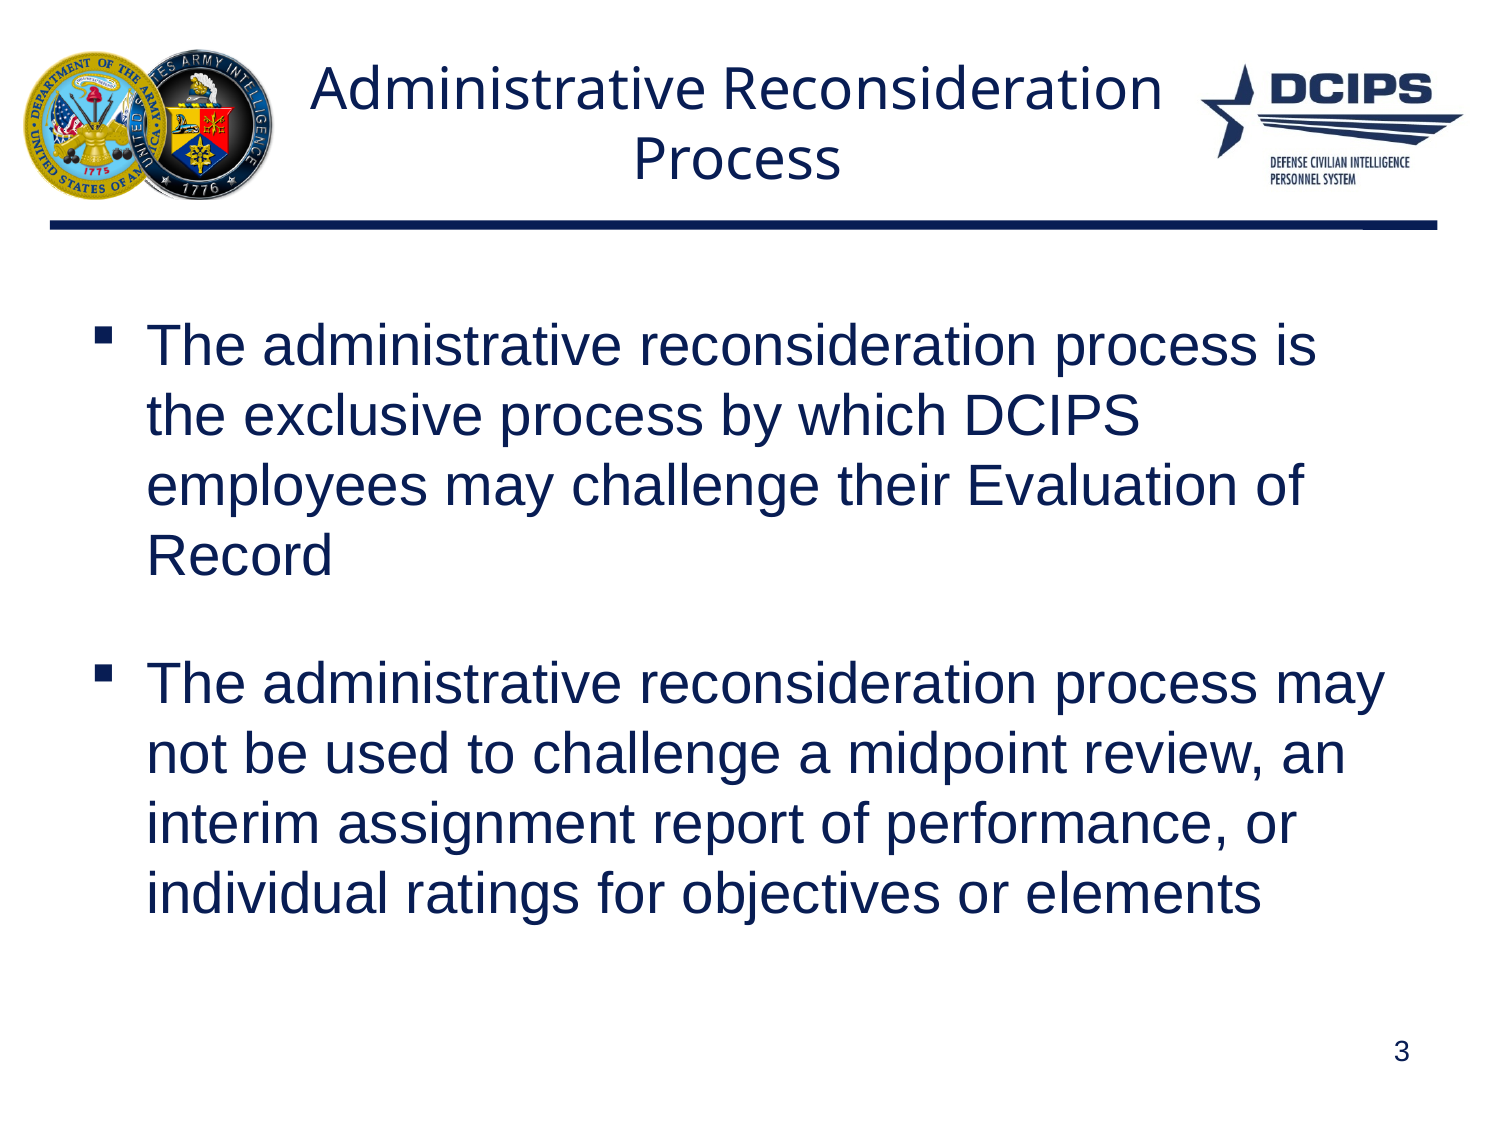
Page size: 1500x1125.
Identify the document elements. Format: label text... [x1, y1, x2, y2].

picture [23, 49, 275, 200]
picture [1188, 49, 1500, 202]
title Administrative Reconsideration Process [287, 29, 1188, 213]
slide_number 3 [1074, 1024, 1426, 1103]
list The administrative reconsideration process is the exclusive process by which DCIPS employees may challenge their Evaluation of Record The administrative reconsideration process may not be used to challenge a midpoint review, an interim assignment report of performance, or individual ratings for objectives or elements [74, 299, 1426, 1013]
